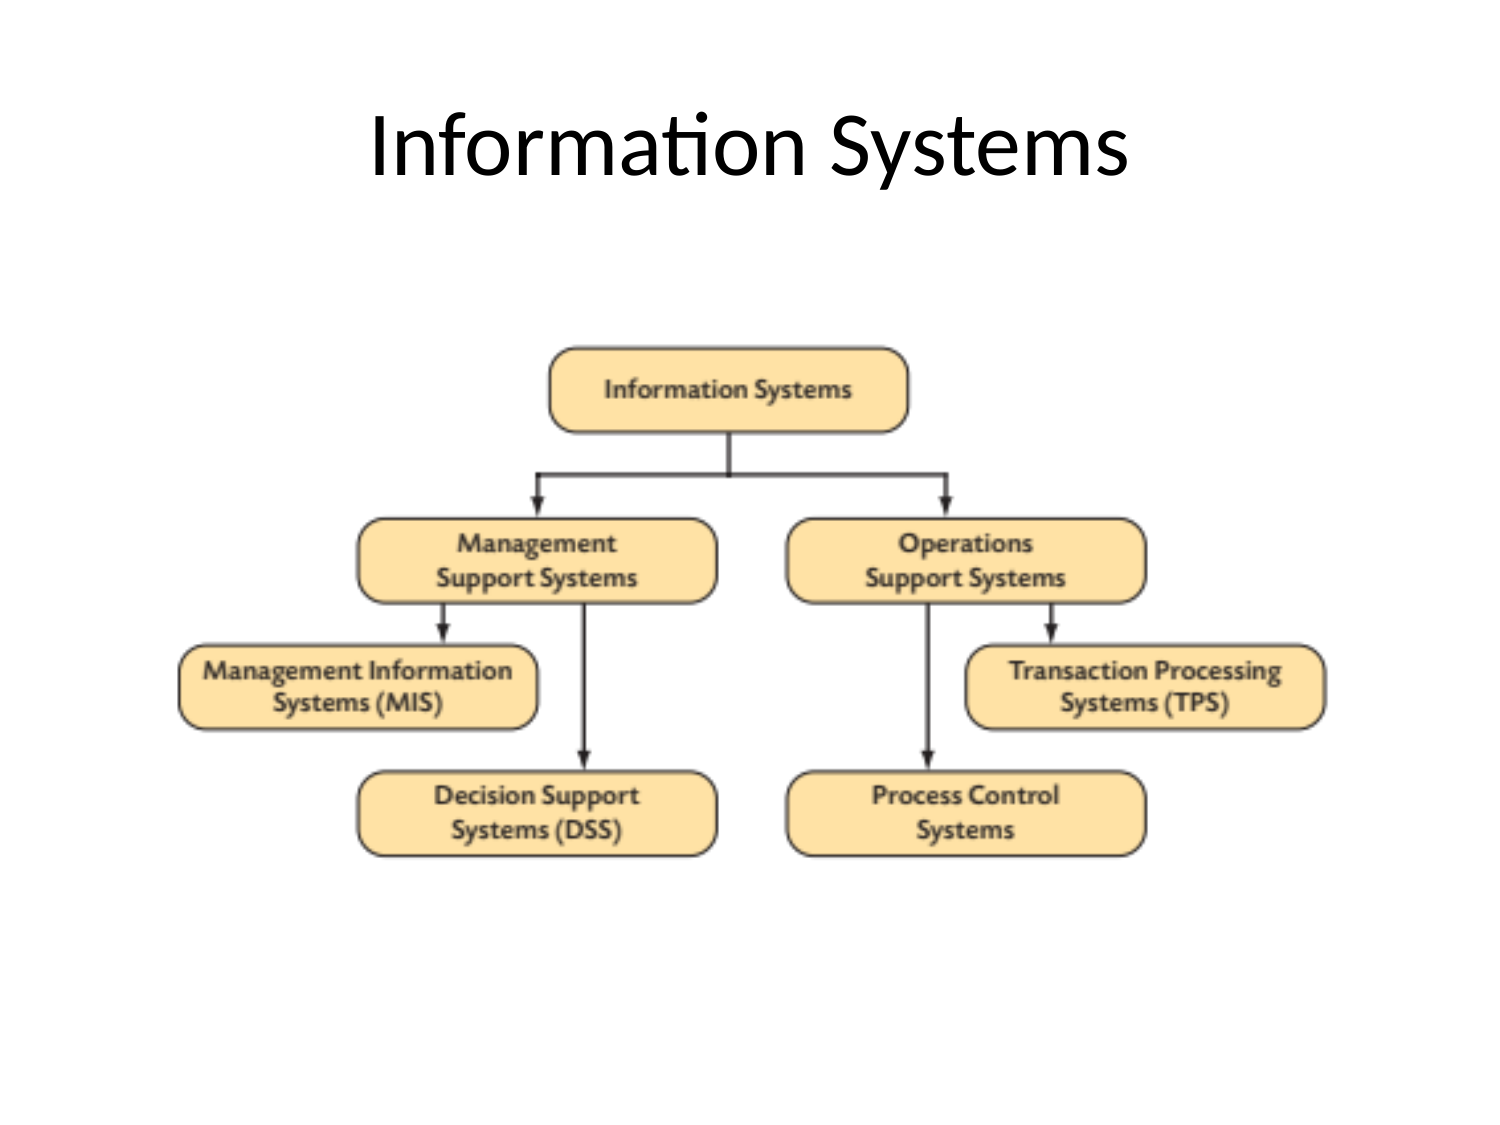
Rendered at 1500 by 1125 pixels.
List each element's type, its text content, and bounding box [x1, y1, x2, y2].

picture [147, 321, 1339, 899]
title Information Systems [75, 45, 1425, 233]
